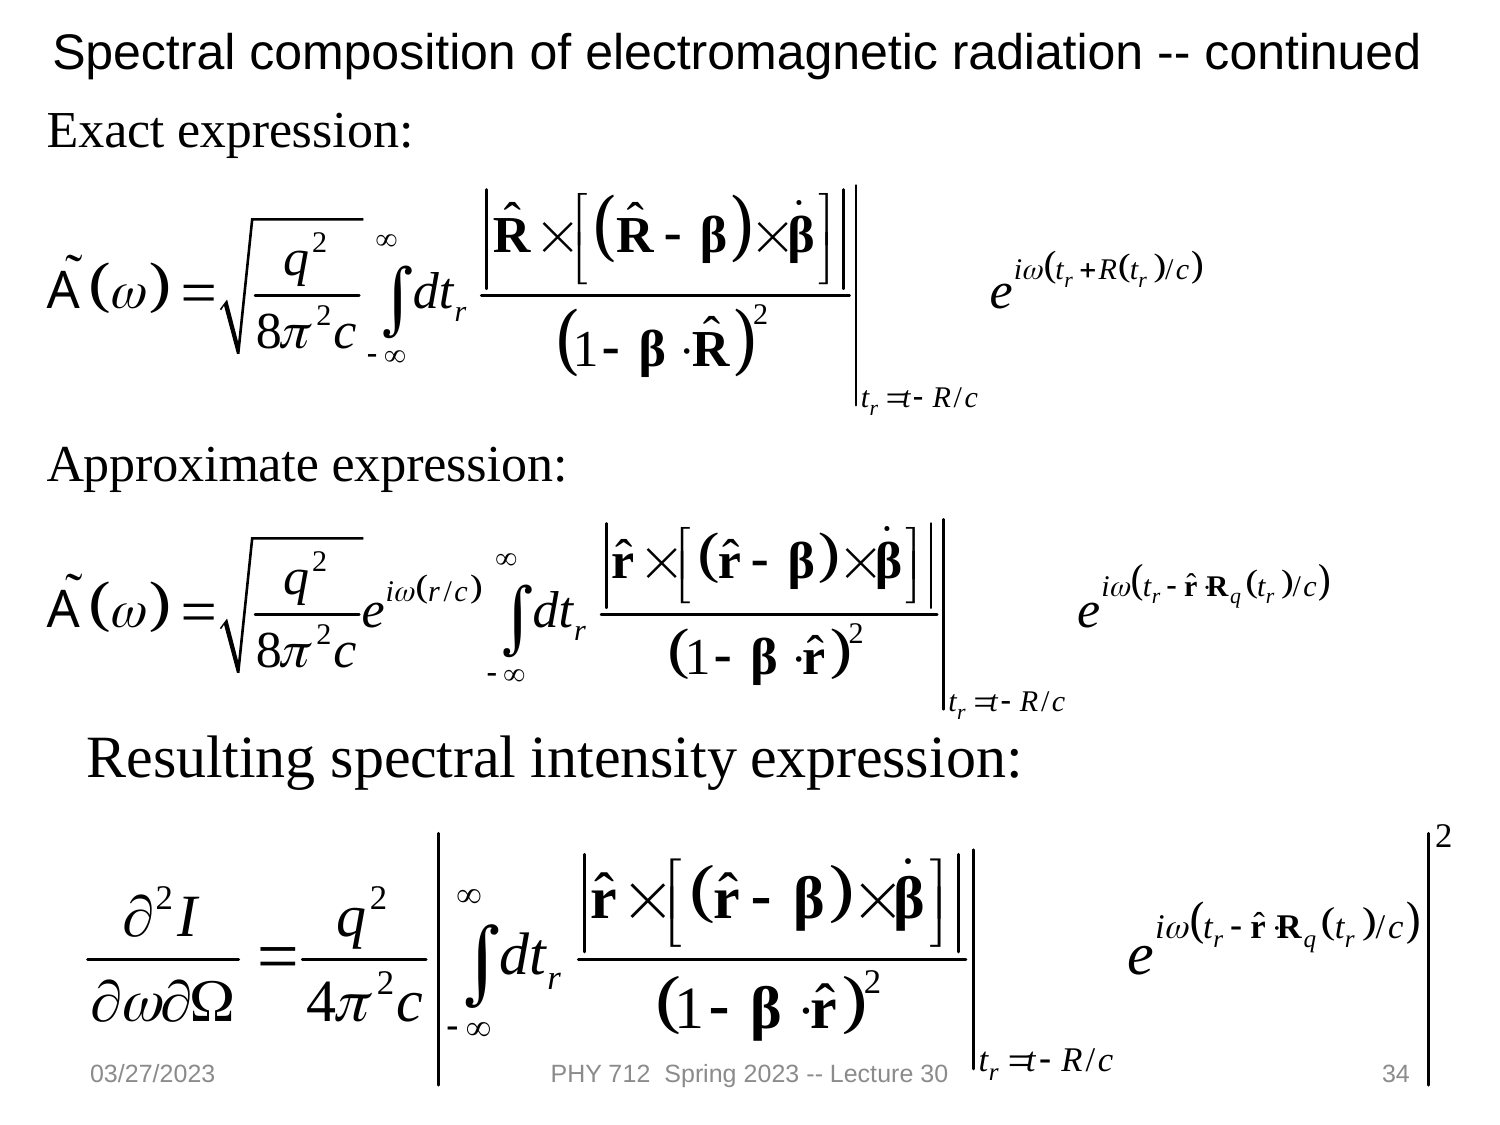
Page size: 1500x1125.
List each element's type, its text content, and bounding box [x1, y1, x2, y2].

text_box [38, 98, 1341, 732]
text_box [77, 720, 1463, 1101]
text_box Spectral composition of electromagnetic radiation -- continued [37, 12, 1463, 87]
